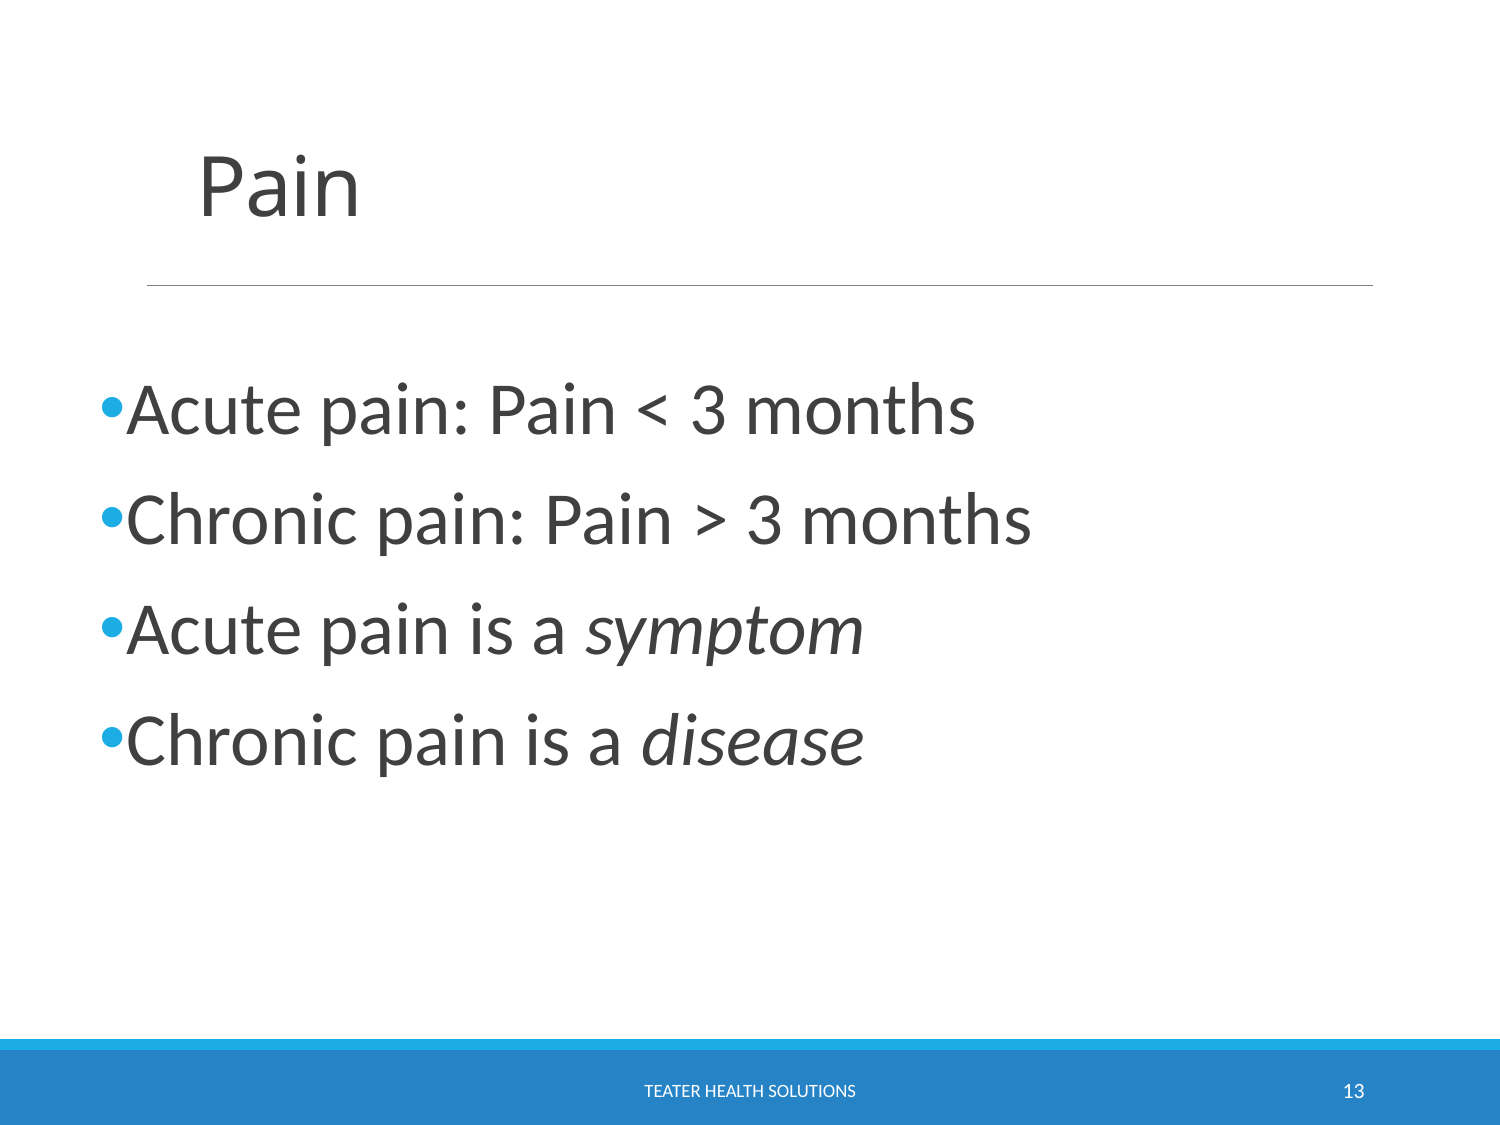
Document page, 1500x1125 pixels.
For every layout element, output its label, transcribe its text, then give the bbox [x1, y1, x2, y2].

footer TEATER HEALTH SOLUTIONS [453, 1059, 1047, 1120]
list Acute pain: Pain < 3 months Chronic pain: Pain > 3 months Acute pain is a symptom Chronic pain is a disease [99, 362, 1500, 1085]
title Pain [181, 128, 1344, 242]
slide_number 13 [1218, 1059, 1380, 1120]
